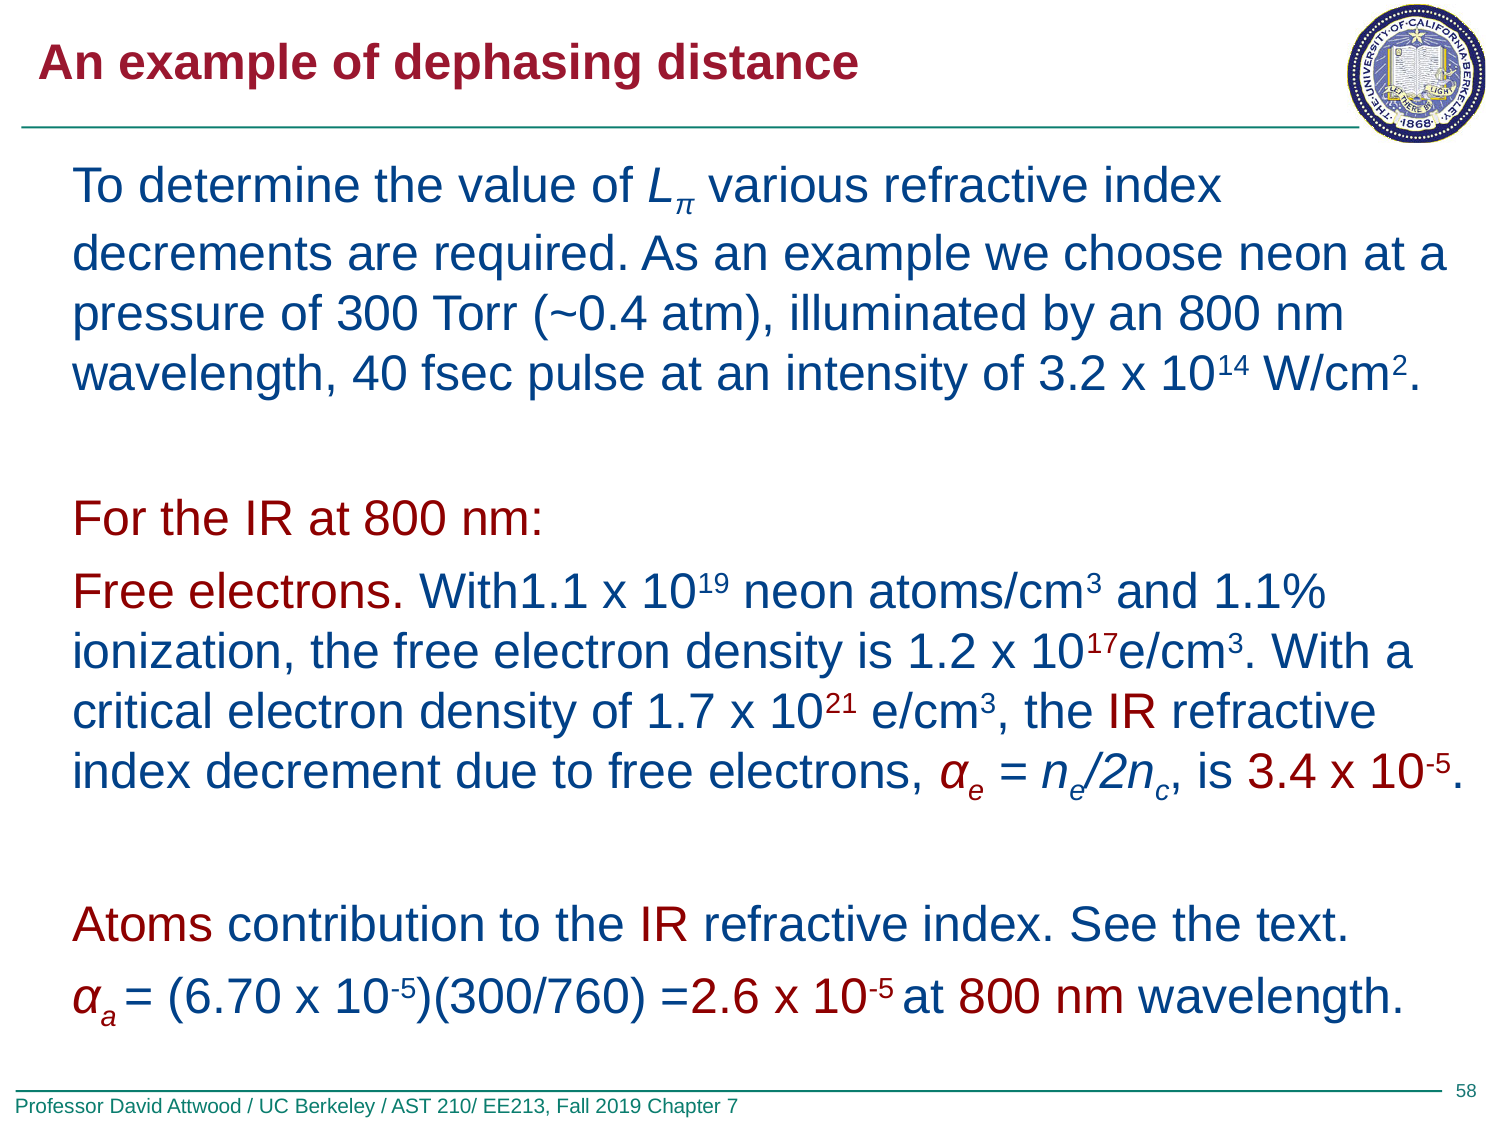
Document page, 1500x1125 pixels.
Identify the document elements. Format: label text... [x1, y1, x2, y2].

picture [1347, 4, 1486, 143]
slide_number 58 [1426, 1070, 1493, 1100]
title An example of dephasing distance [22, 0, 1365, 126]
list To determine the value of Lπ various refractive index decrements are required. As an example we choose neon at a pressure of 300 Torr (~0.4 atm), illuminated by an 800 nm wavelength, 40 fsec pulse at an intensity of 3.2 x 1014 W/cm2. For the IR at 800 nm: Free electrons. With1.1 x 1019 neon atoms/cm3 and 1.1% ionization, the free electron density is 1.2 x 1017e/cm3. With a critical electron density of 1.7 x 1021 e/cm3, the IR refractive index decrement due to free electrons, αe = ne/2nc, is 3.4 x 10-5. Atoms contribution to the IR refractive index. See the text. αa = (6.70 x 10-5)(300/760) =2.6 x 10-5 at 800 nm wavelength. [57, 144, 1500, 1029]
